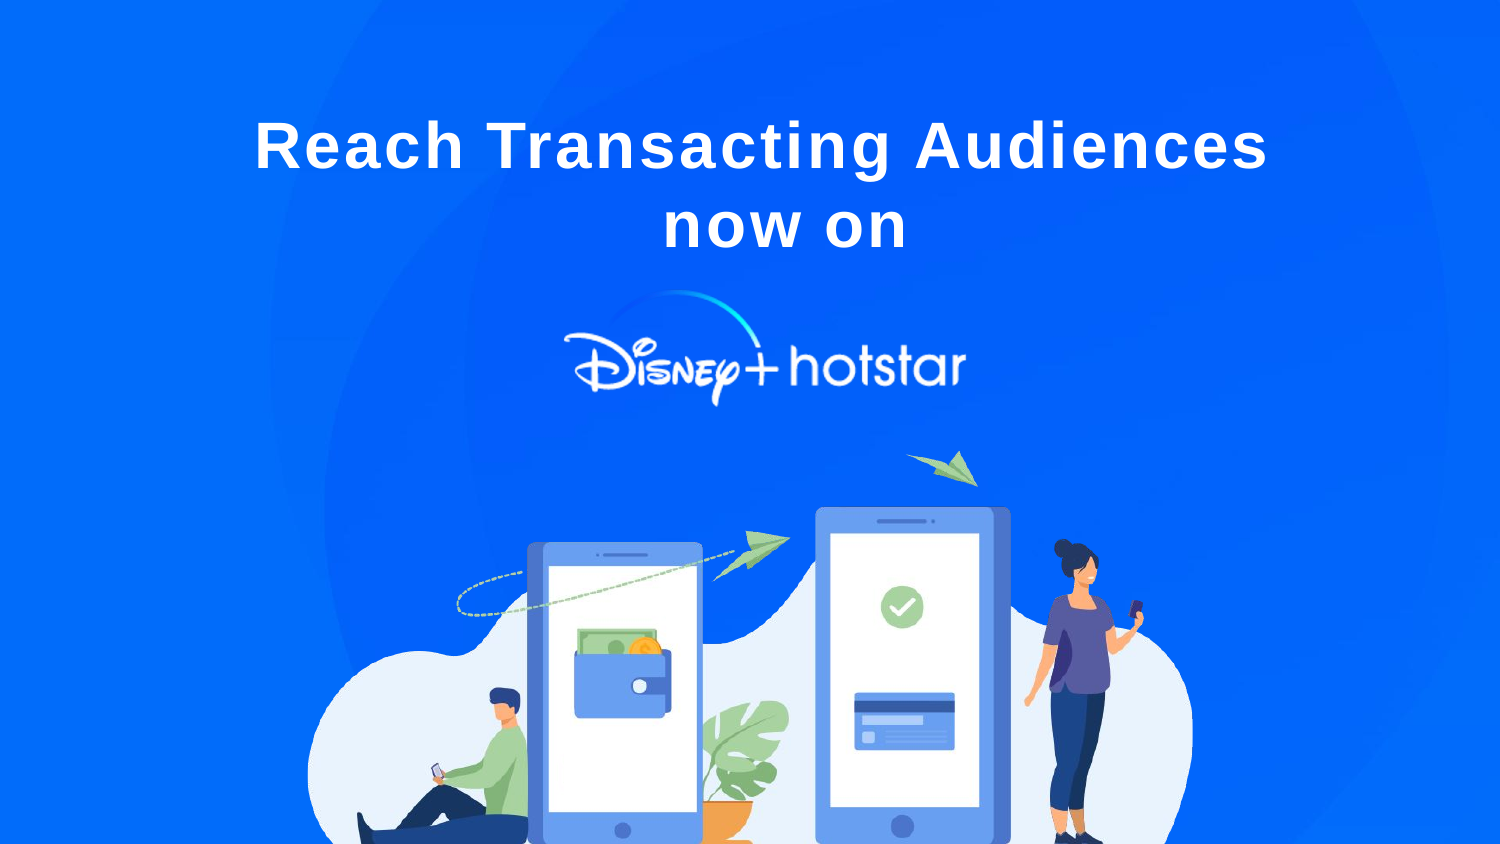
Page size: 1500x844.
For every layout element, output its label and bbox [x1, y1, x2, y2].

text_box [0, 0, 1500, 844]
picture [536, 274, 991, 423]
